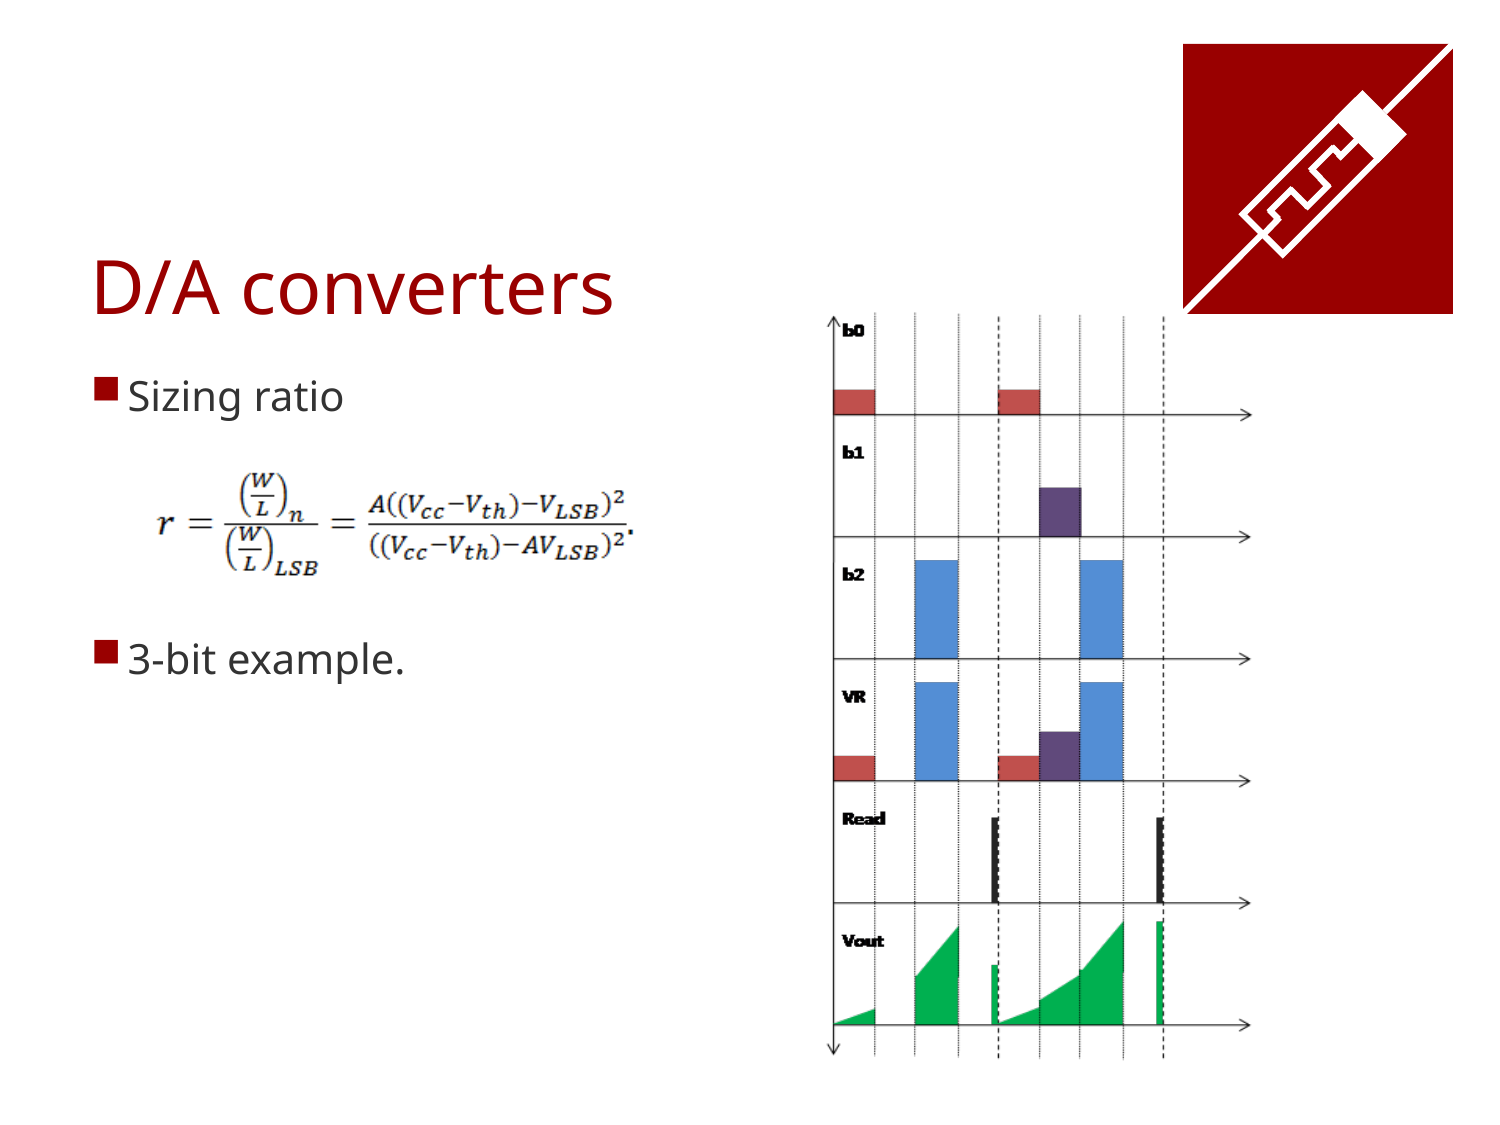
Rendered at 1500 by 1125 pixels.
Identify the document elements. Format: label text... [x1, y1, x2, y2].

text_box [1121, 151, 1500, 209]
picture [753, 291, 1290, 1076]
picture [107, 445, 688, 626]
list Sizing ratio 3-bit example. [75, 362, 753, 1005]
title D/A converters [75, 149, 1143, 338]
